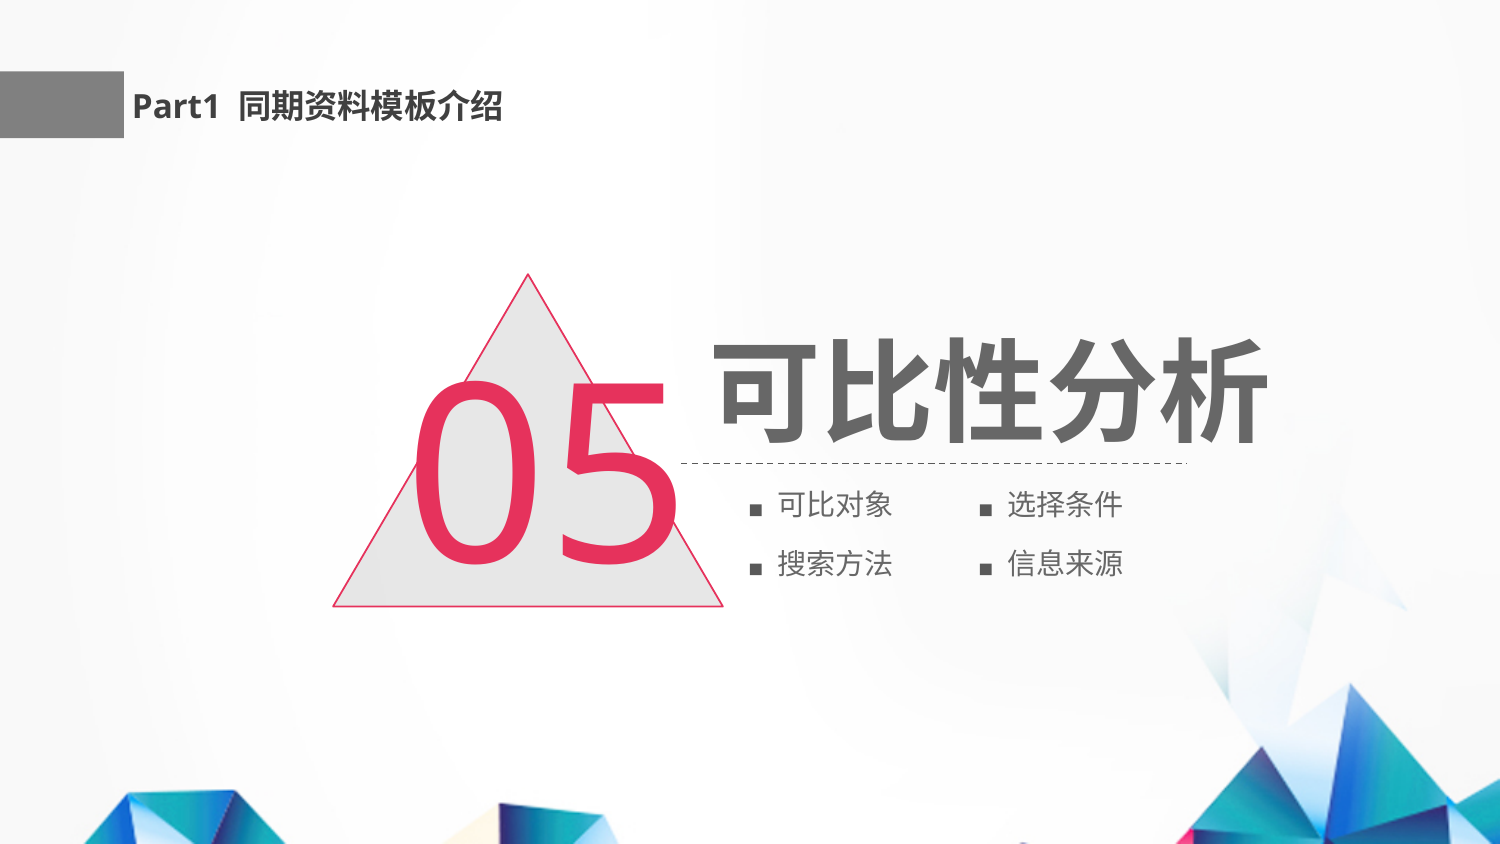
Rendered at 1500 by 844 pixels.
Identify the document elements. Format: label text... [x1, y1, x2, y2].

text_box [749, 538, 911, 589]
text_box [509, 273, 547, 304]
text_box [332, 509, 389, 608]
picture [0, 0, 1500, 844]
text_box [706, 575, 724, 608]
text_box Part1 同期资料模板介绍 [117, 70, 610, 141]
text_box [979, 538, 1141, 589]
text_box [749, 478, 911, 530]
text_box 05 [389, 304, 706, 620]
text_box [979, 478, 1141, 530]
text_box 可比性分析 [693, 313, 1287, 464]
